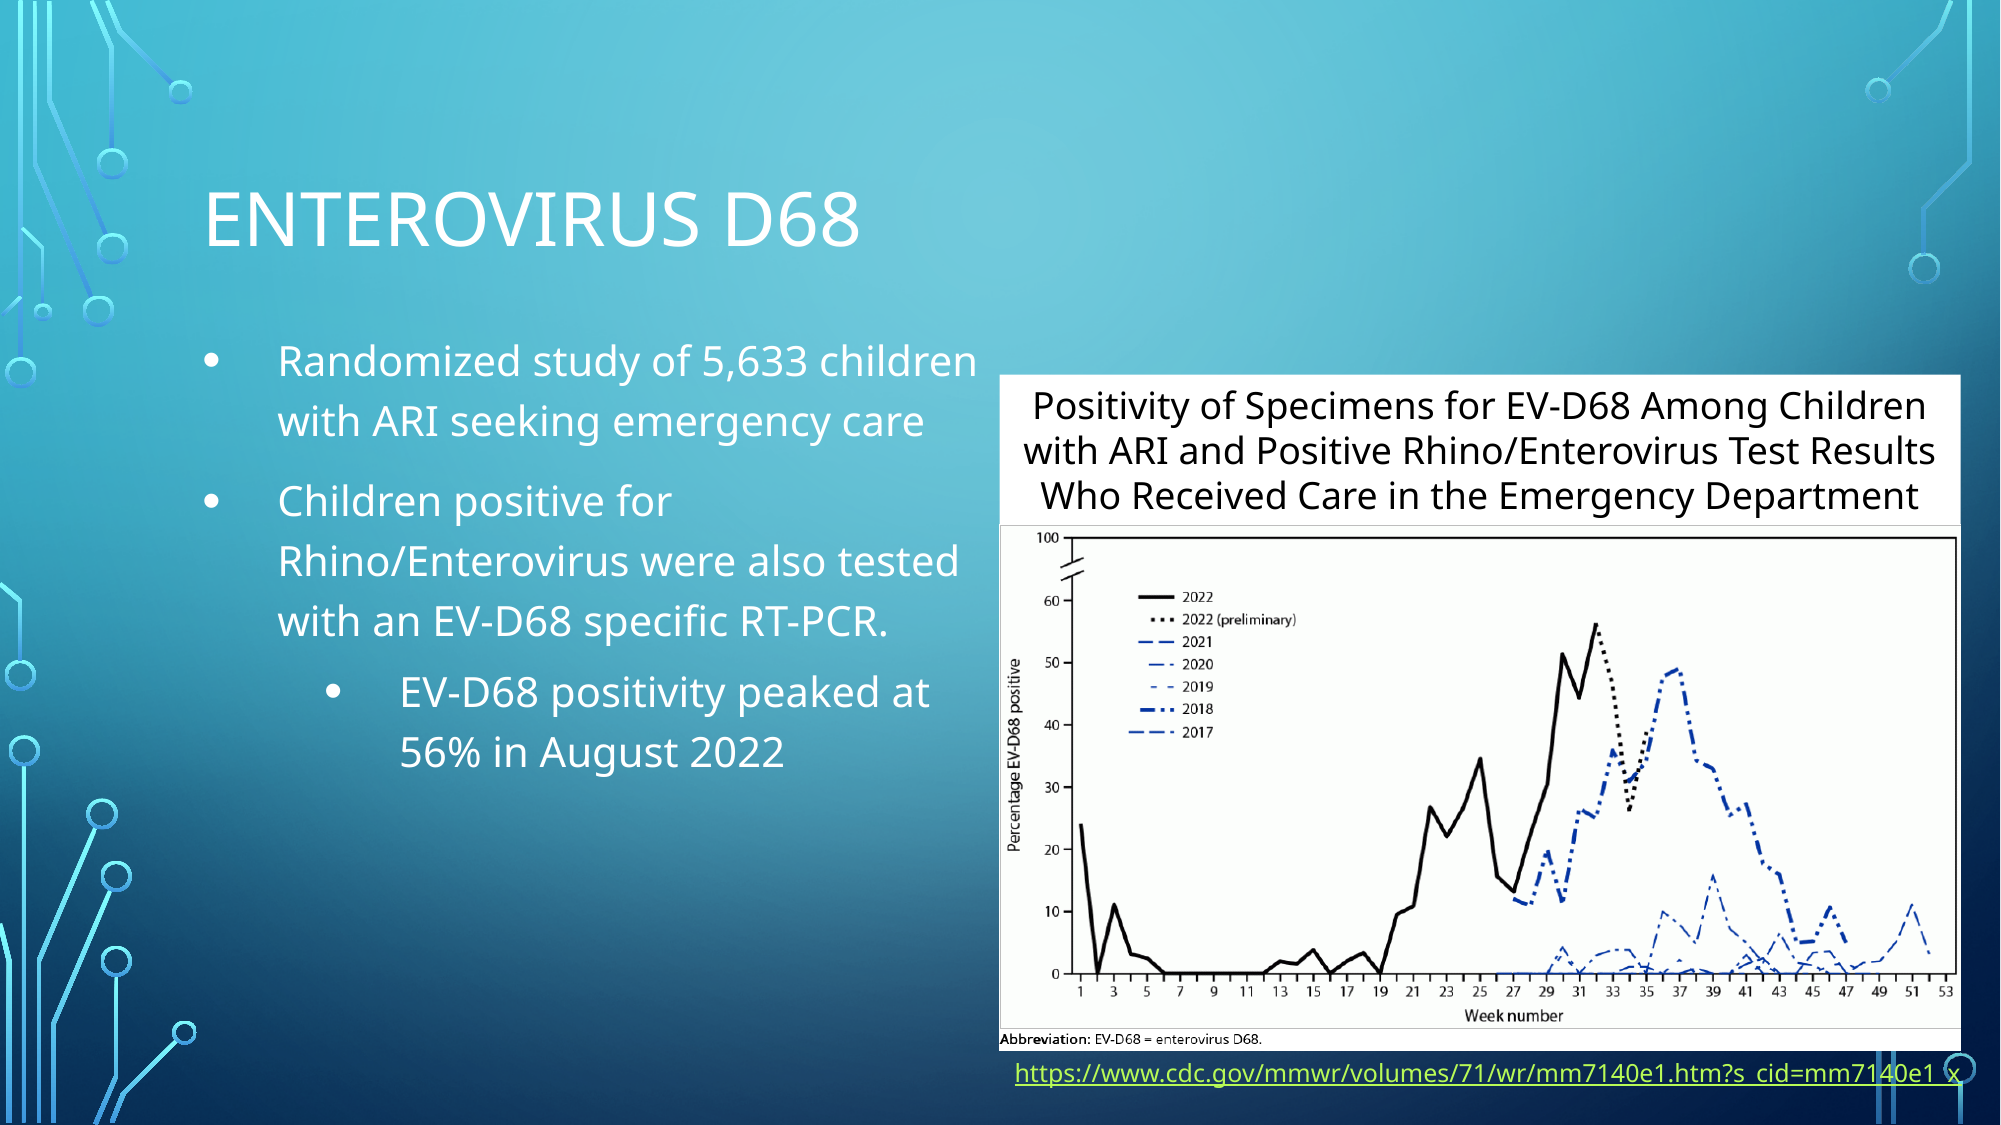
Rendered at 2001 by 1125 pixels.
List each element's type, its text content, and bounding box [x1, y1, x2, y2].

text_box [999, 523, 2000, 1096]
title Enterovirus D68 [187, 101, 1813, 344]
text_box Positivity of Specimens for EV-D68 Among Children with ARI and Positive Rhino/Enterovirus Test Results Who Received Care in the Emergency Department [999, 374, 1961, 523]
list Randomized study of 5,633 children with ARI seeking emergency care Children positive for Rhino/Enterovirus were also tested with an EV-D68 specific RT-PCR. EV-D68 positivity peaked at 56% in August 2022 [187, 316, 1000, 898]
